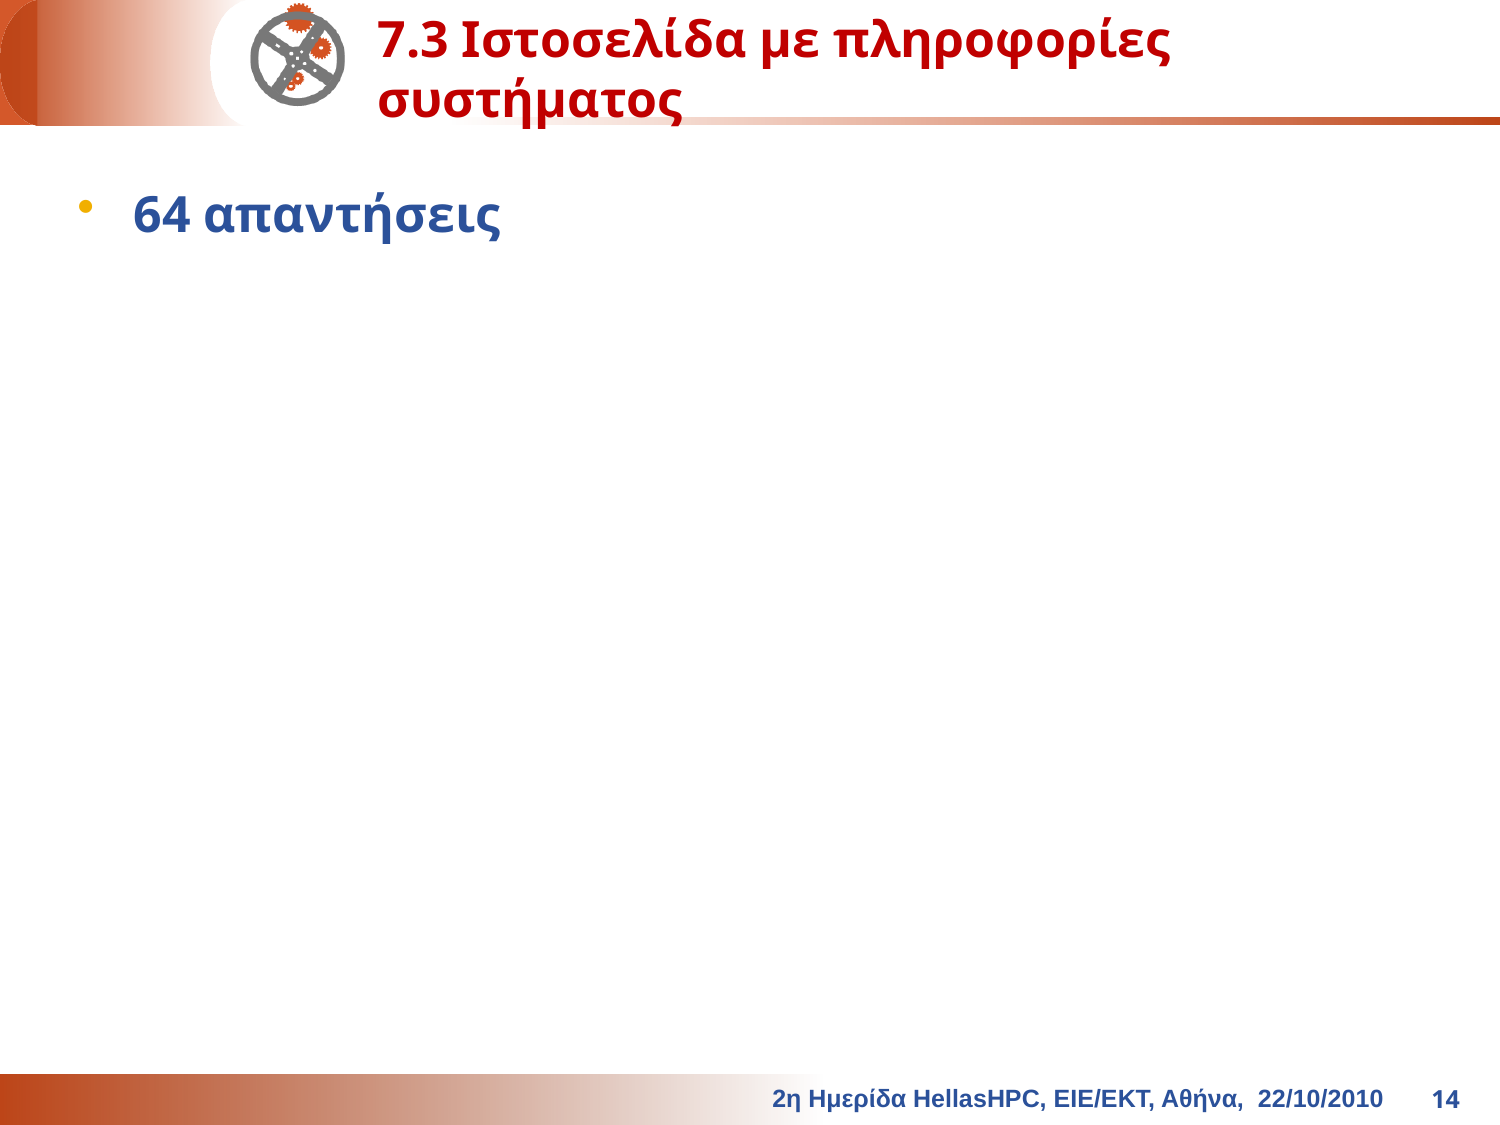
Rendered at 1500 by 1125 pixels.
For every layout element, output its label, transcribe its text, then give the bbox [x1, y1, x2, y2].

picture [246, 0, 349, 112]
title 7.3 Ιστοσελίδα με πληροφορίες συστήματος [362, 10, 1475, 124]
slide_number 14 [1397, 1076, 1476, 1125]
footer 2η Ημερίδα HellasHPC, ΕΙΕ/ΕΚΤ, Αθήνα, 22/10/2010 [749, 1074, 1401, 1125]
list 64 απαντήσεις [62, 174, 1472, 1066]
